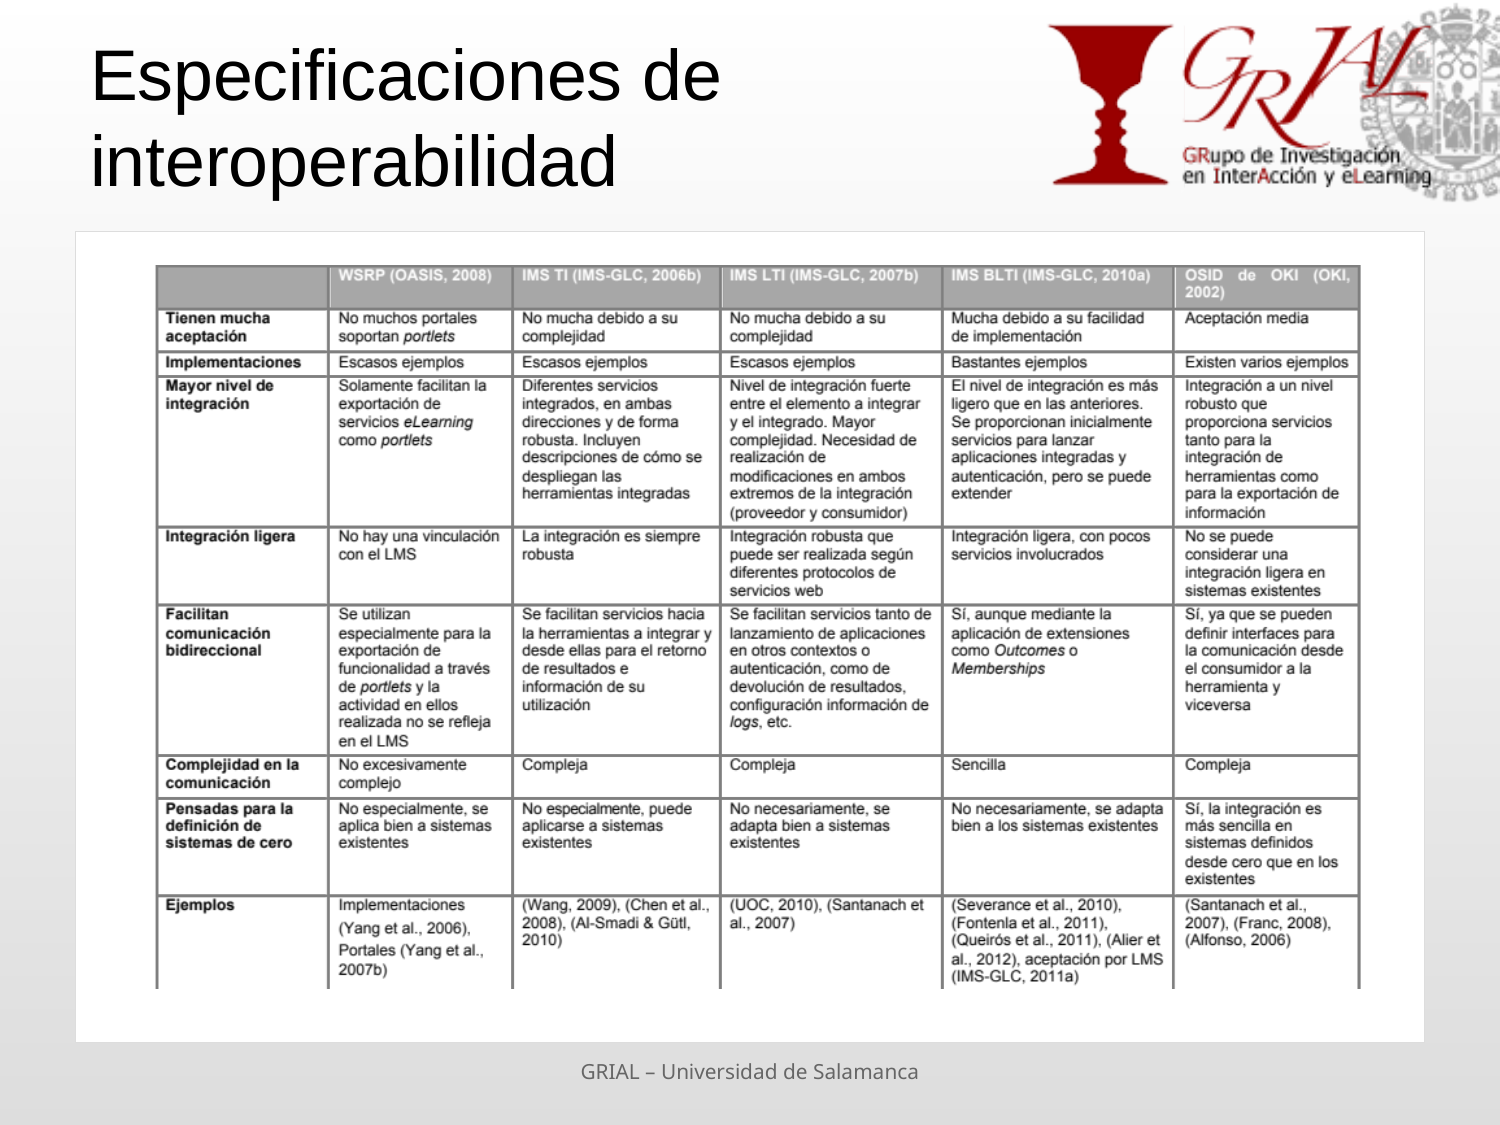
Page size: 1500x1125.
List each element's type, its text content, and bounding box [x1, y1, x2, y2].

footer GRIAL – Universidad de Salamanca [512, 1043, 988, 1103]
picture [1039, 0, 1500, 209]
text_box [135, 264, 1365, 990]
title Especificaciones de interoperabilidad [75, 20, 1040, 209]
list [75, 231, 1425, 1043]
